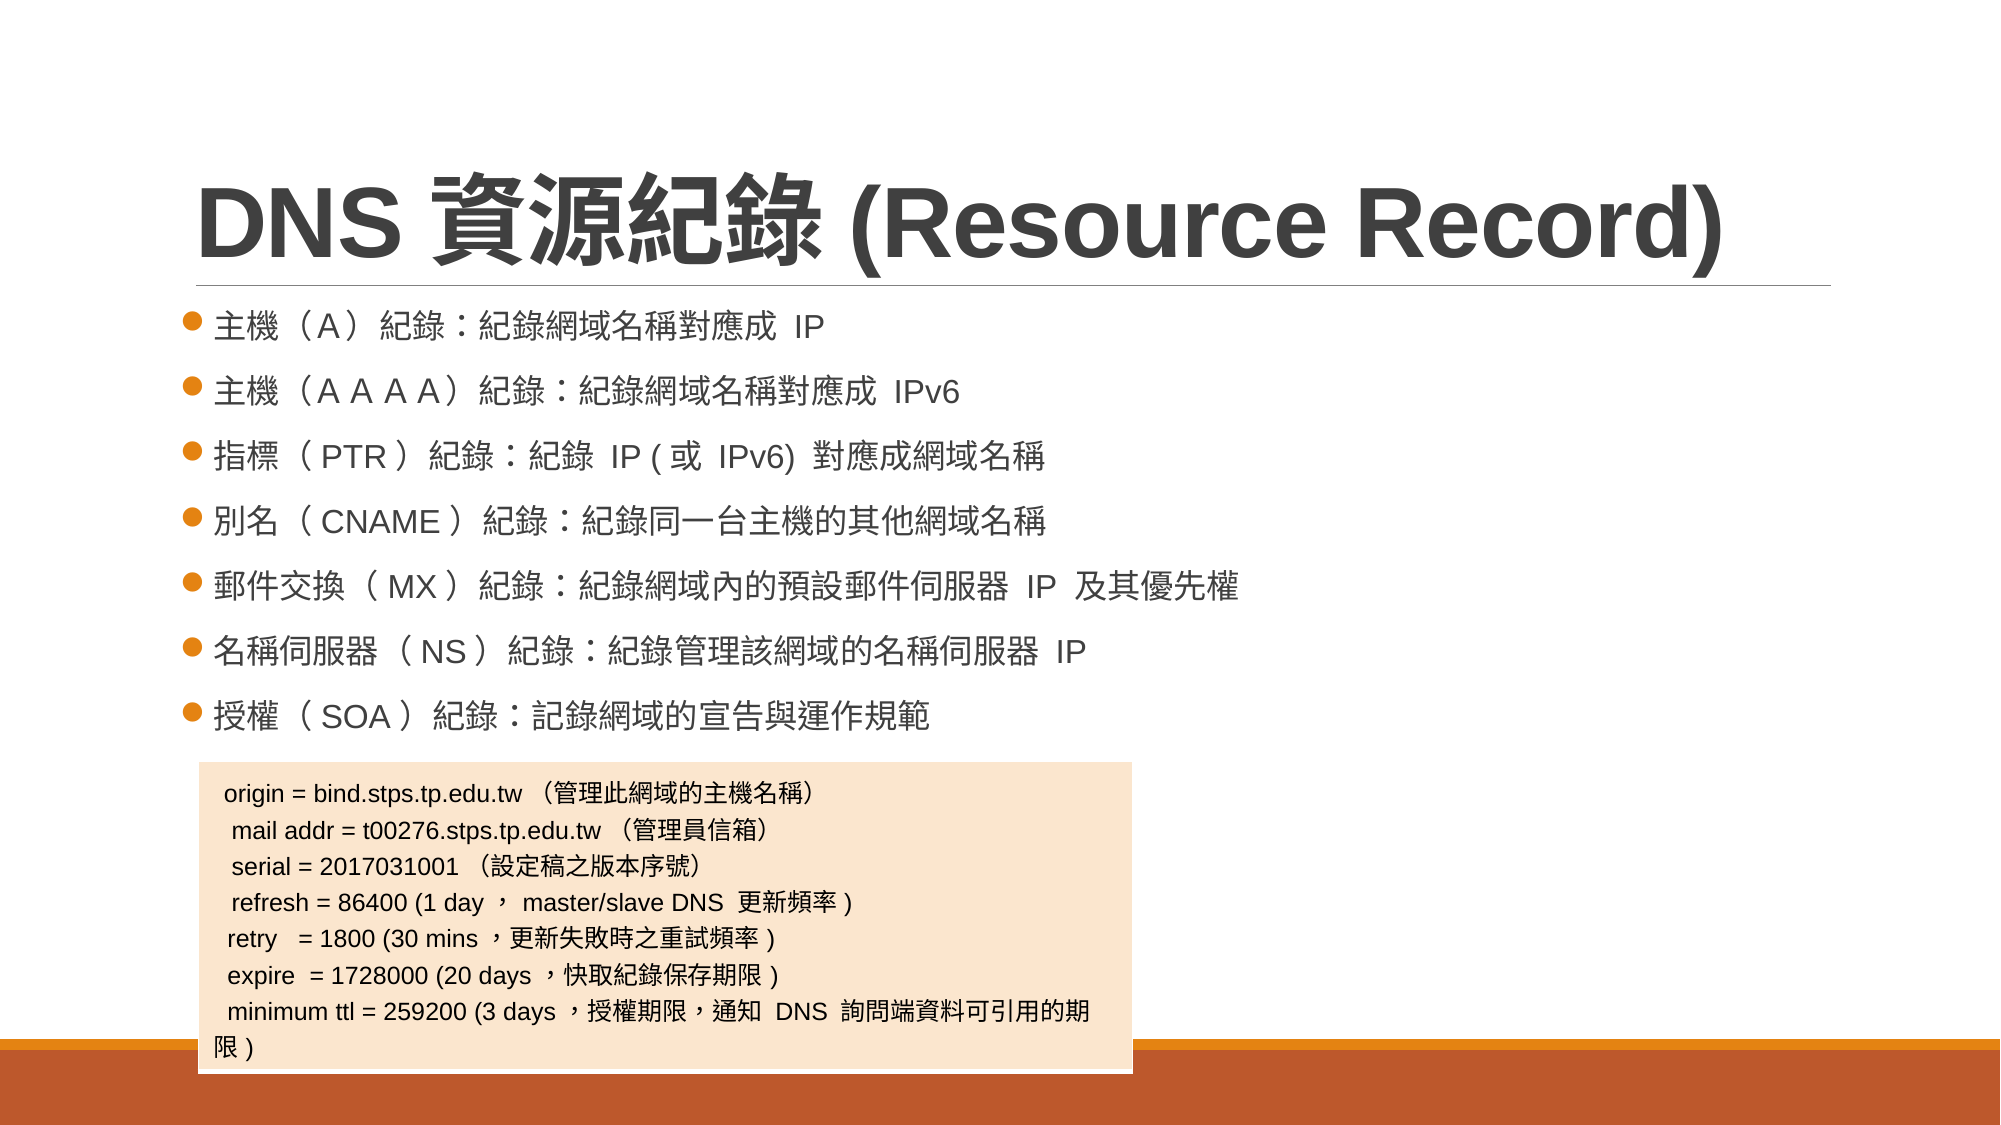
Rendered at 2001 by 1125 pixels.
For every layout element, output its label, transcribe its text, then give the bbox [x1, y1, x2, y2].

title DNS資源紀錄(Resource Record) [180, 47, 1830, 285]
list 主機（Ａ）紀錄：紀錄網域名稱對應成 IP 主機（ＡＡＡＡ）紀錄：紀錄網域名稱對應成 IPv6 指標（PTR）紀錄：紀錄 IP (或 IPv6) 對應成網域名稱 別名（CNAME）紀錄：紀錄同一台主機的其他網域名稱 郵件交換（MX）紀錄：紀錄網域內的預設郵件伺服器 IP 及其優先權 名稱伺服器（NS）紀錄：紀錄管理該網域的名稱伺服器 IP 授權（SOA）紀錄：記錄網域的宣告與運作規範 [180, 302, 1830, 1031]
table_header origin = bind.stps.tp.edu.tw（管理此網域的主機名稱） mail addr = t00276.stps.tp.edu.tw（管理員信箱） serial = 2017031001（設定稿之版本序號） refresh = 86400 (1 day，master/slave DNS 更新頻率) retry = 1800 (30 mins，更新失敗時之重試頻率) expire = 1728000 (20 days，快取紀錄保存期限) minimum ttl = 259200 (3 days，授權期限，通知 DNS 詢問端資料可引用的期限) [199, 762, 1132, 1069]
